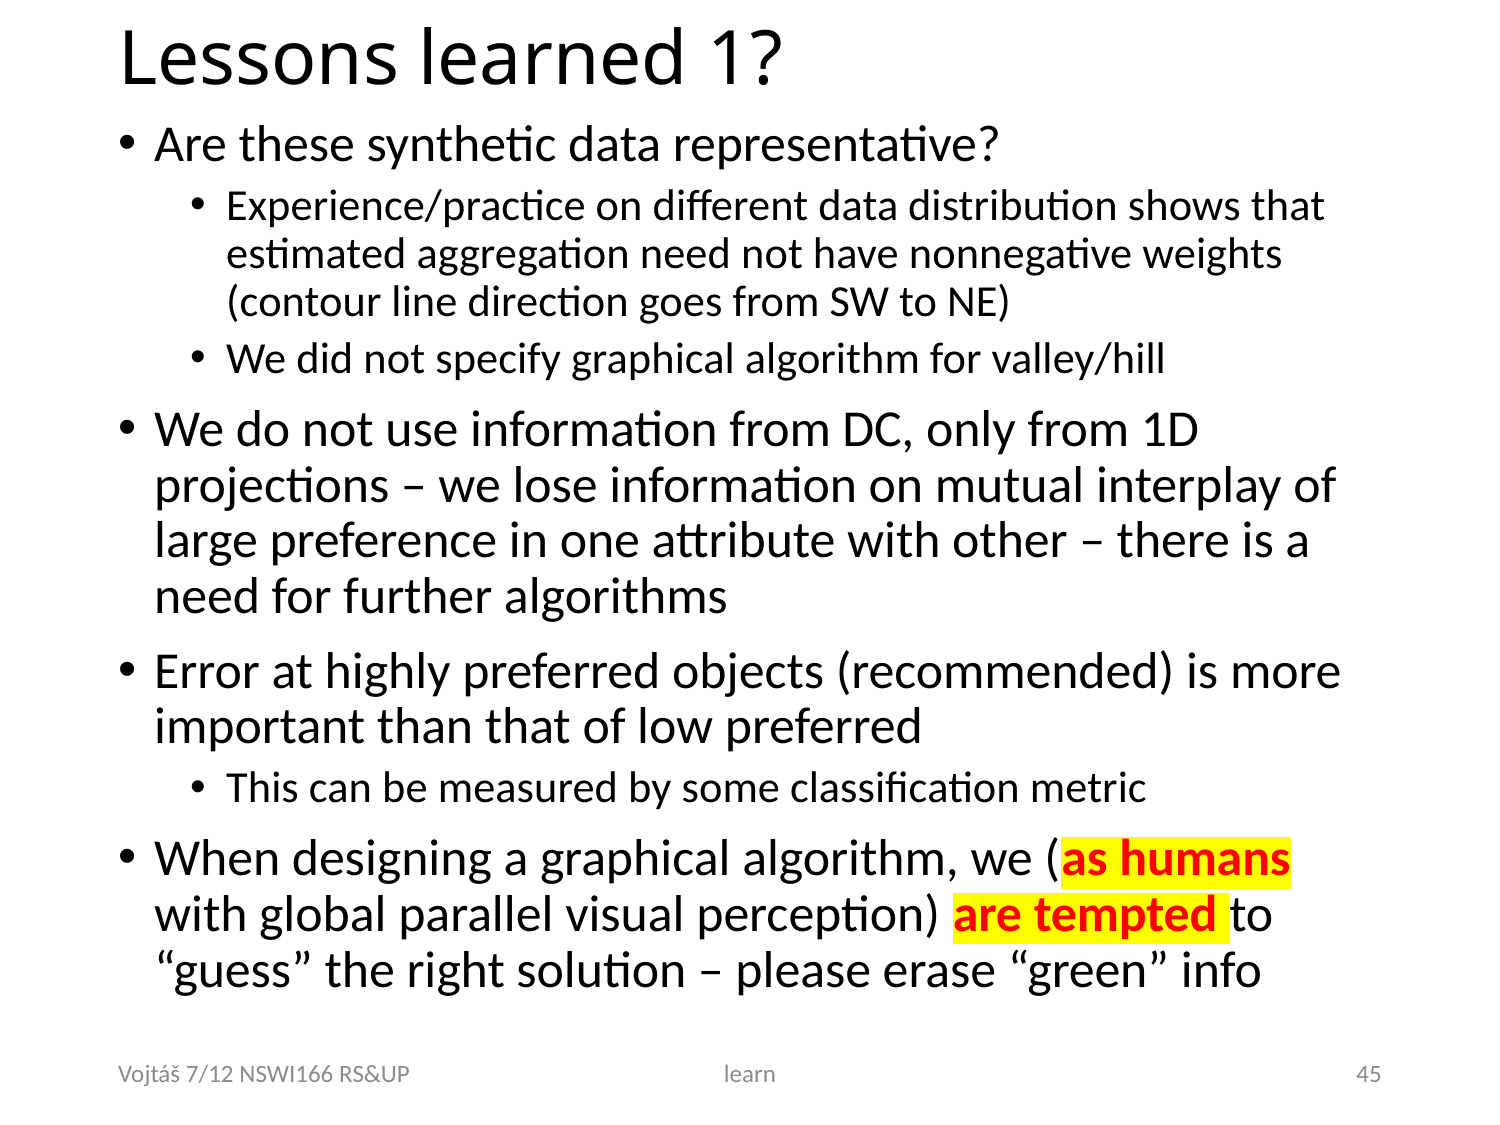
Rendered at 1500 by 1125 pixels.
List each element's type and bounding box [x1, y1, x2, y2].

slide_number [103, 1042, 441, 1103]
footer [496, 1042, 1004, 1103]
slide_number [1059, 1042, 1397, 1103]
list [103, 109, 1397, 1014]
title [103, 12, 1397, 109]
